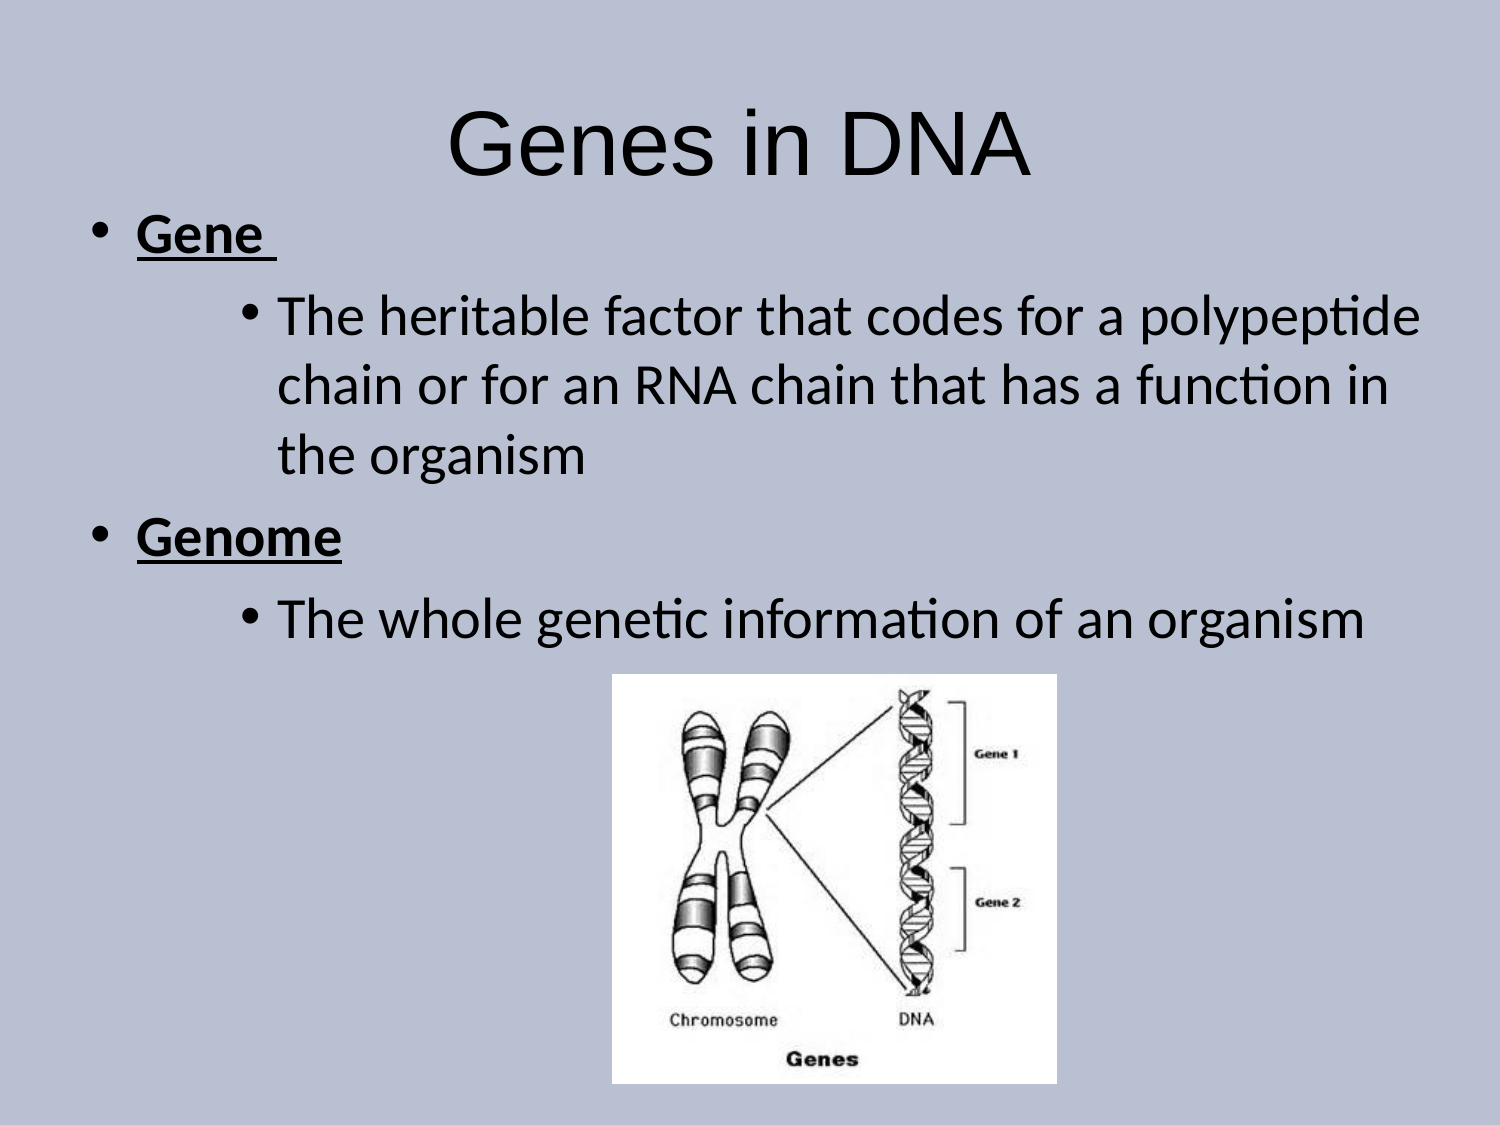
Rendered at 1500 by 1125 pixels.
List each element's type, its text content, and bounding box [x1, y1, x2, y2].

picture [612, 674, 1057, 1084]
list Gene The heritable factor that codes for a polypeptide chain or for an RNA chain that has a function in the organism Genome The whole genetic information of an organism [0, 187, 1475, 1038]
title Genes in DNA [75, 45, 1425, 187]
